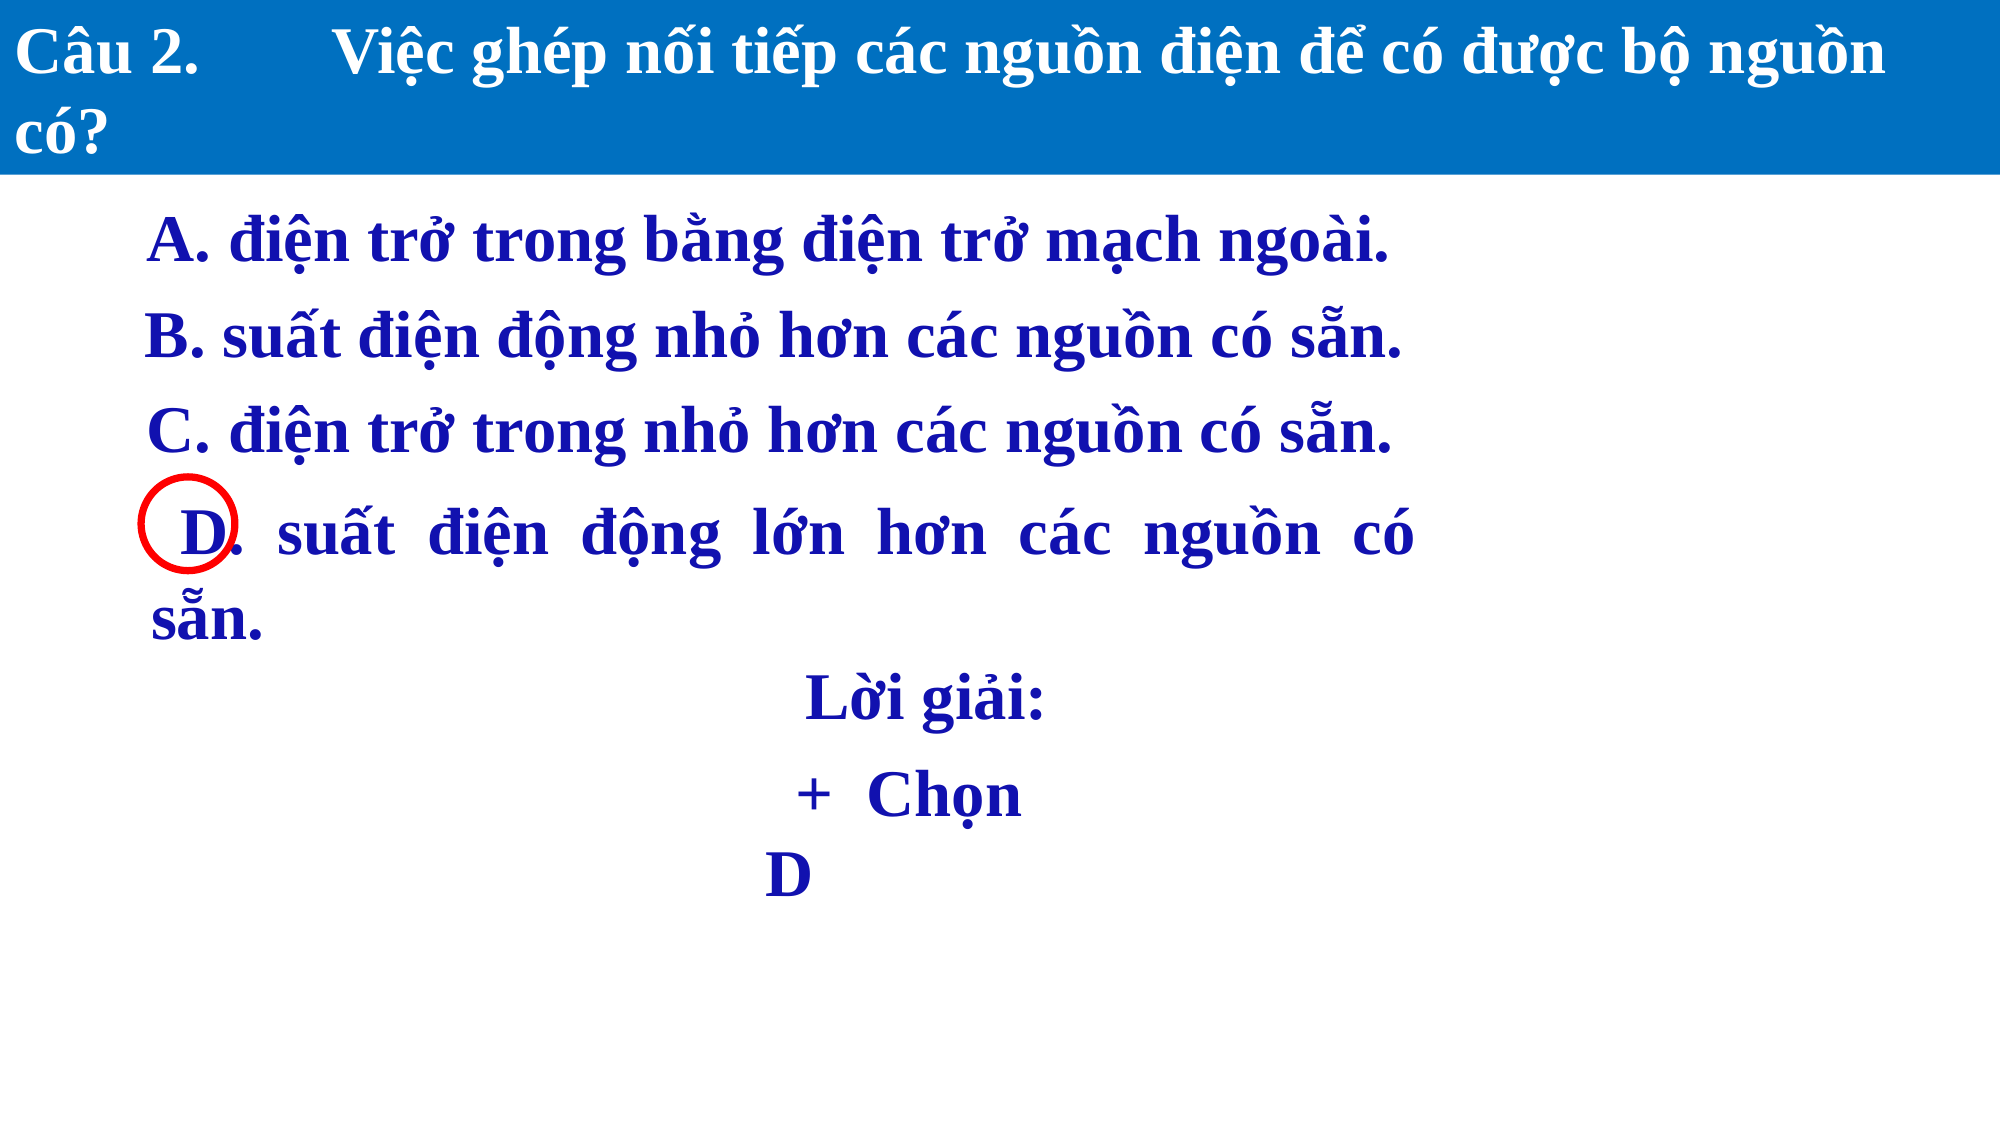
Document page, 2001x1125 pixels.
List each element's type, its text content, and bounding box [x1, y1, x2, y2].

text_box C. điện trở trong nhỏ hơn các nguồn có sẵn. [131, 378, 1512, 474]
text_box B. suất điện động nhỏ hơn các nguồn có sẵn. [129, 282, 1420, 378]
text_box Câu 2. Việc ghép nối tiếp các nguồn điện để có được bộ nguồn có? [0, 0, 2000, 175]
text_box D. suất điện động lớn hơn các nguồn có sẵn. [136, 474, 1432, 576]
text_box [140, 475, 236, 572]
text_box A. điện trở trong bằng điện trở mạch ngoài. [131, 187, 1512, 282]
